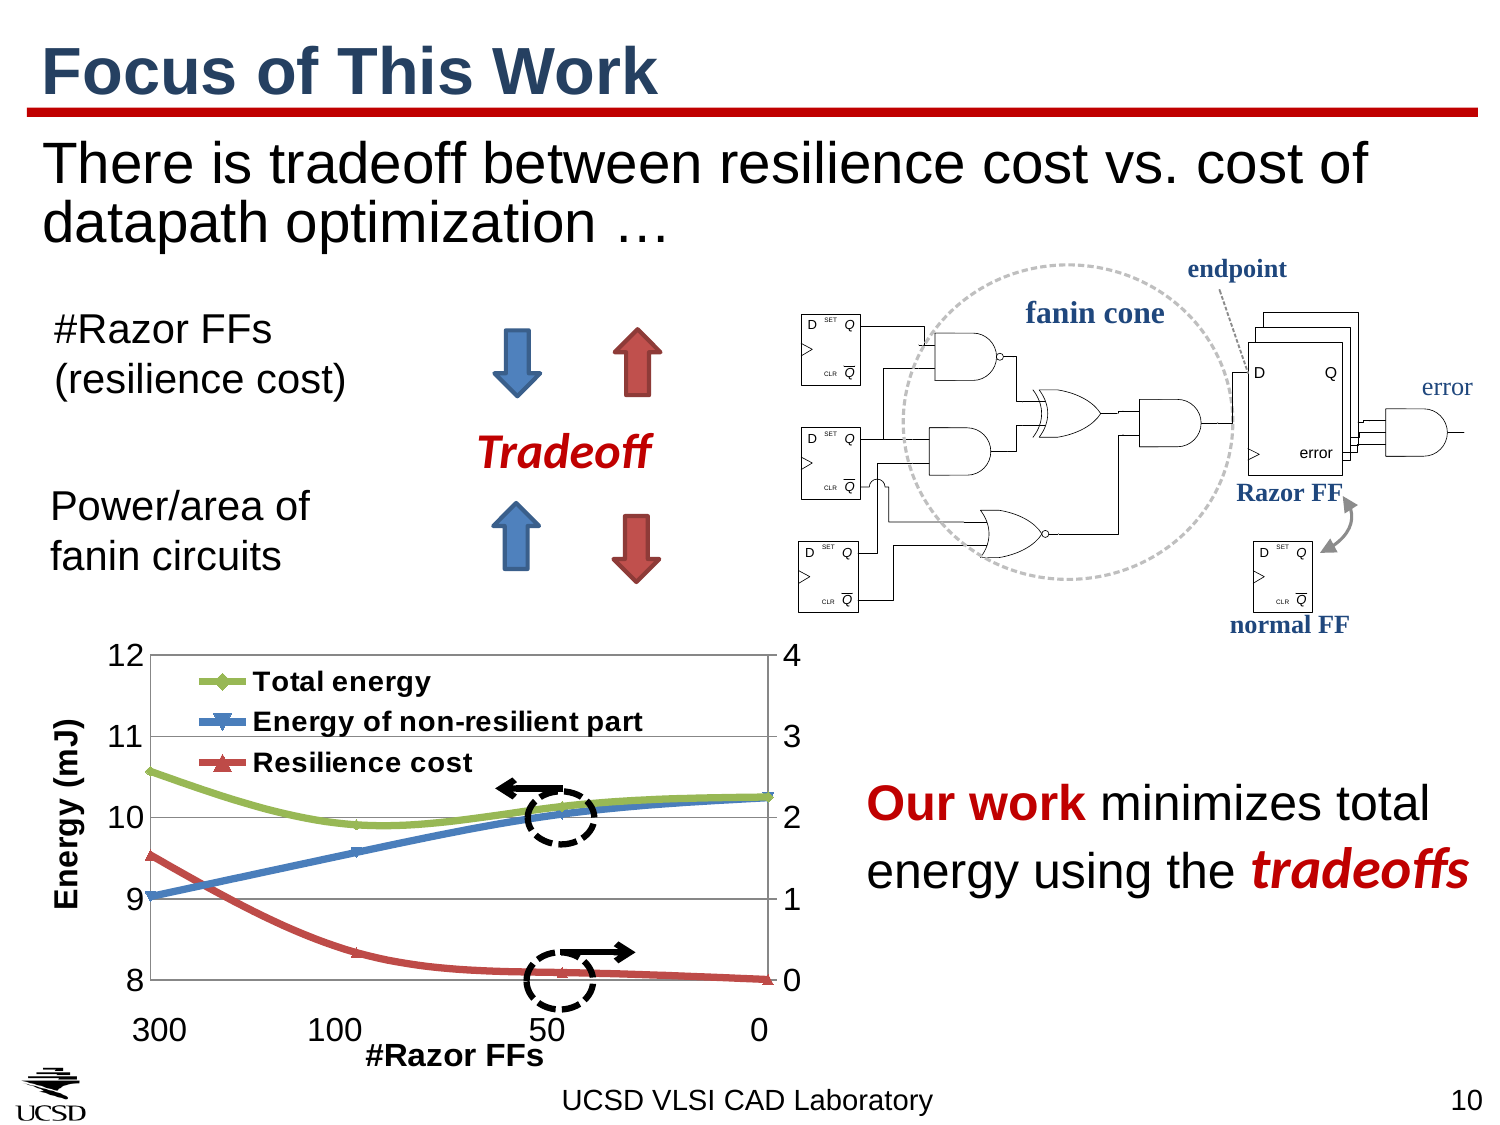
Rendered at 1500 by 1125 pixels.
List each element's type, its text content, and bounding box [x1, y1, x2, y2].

title Focus of This Work [26, 23, 1479, 122]
text_box Our work minimizes total energy using the tradeoffs [851, 762, 1500, 908]
picture [12, 1063, 88, 1125]
list There is tradeoff between resilience cost vs. cost of datapath optimization … [27, 127, 1449, 248]
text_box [37, 632, 822, 1083]
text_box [34, 222, 1483, 655]
